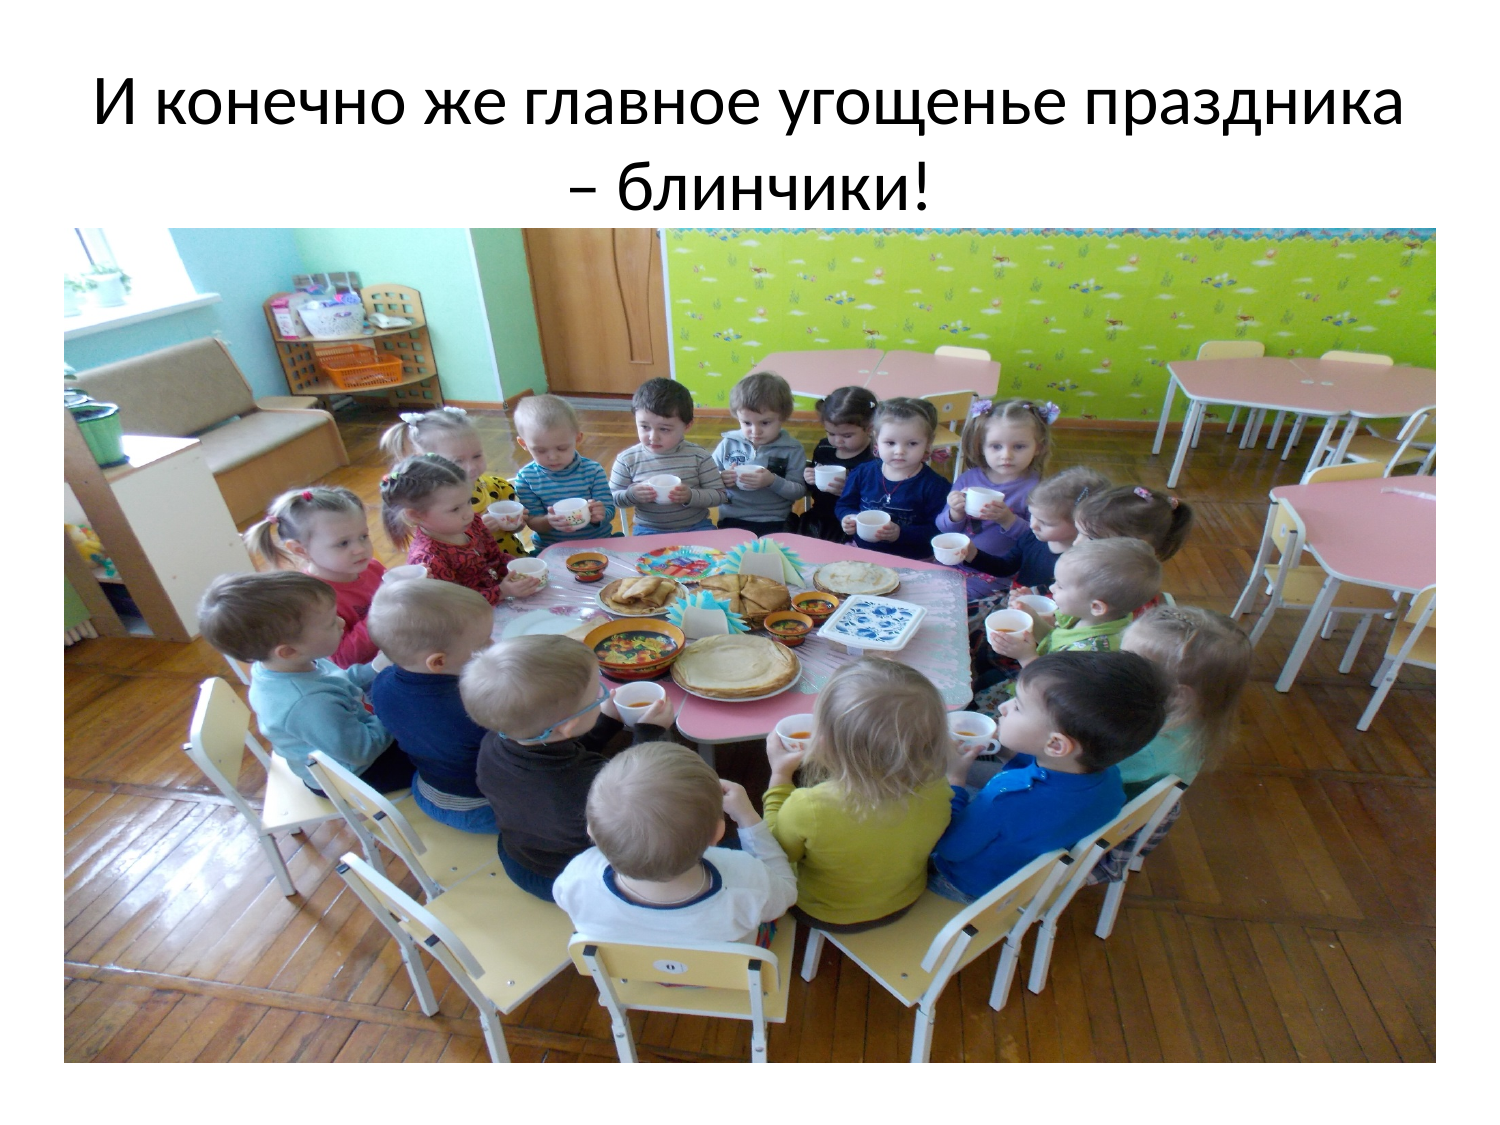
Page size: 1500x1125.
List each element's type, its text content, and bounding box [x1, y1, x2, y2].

title И конечно же главное угощенье праздника – блинчики! [75, 45, 1425, 226]
picture [64, 228, 1436, 1063]
